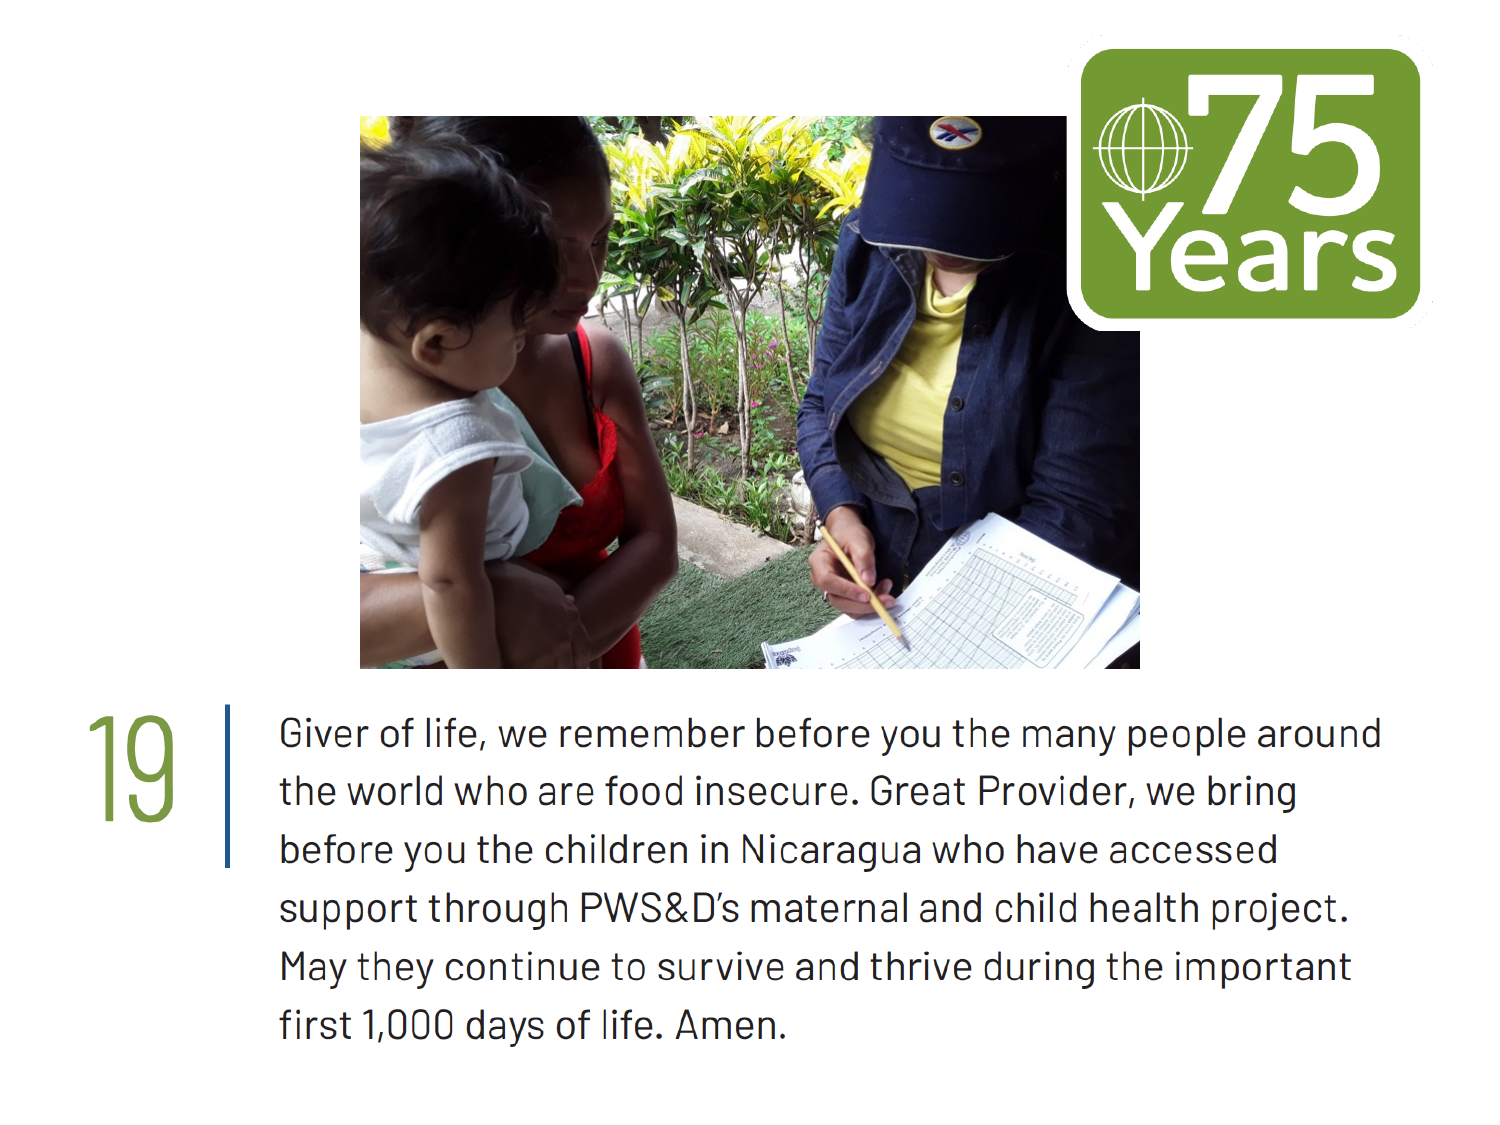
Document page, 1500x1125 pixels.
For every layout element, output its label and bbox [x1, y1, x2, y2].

picture [57, 33, 1434, 1087]
